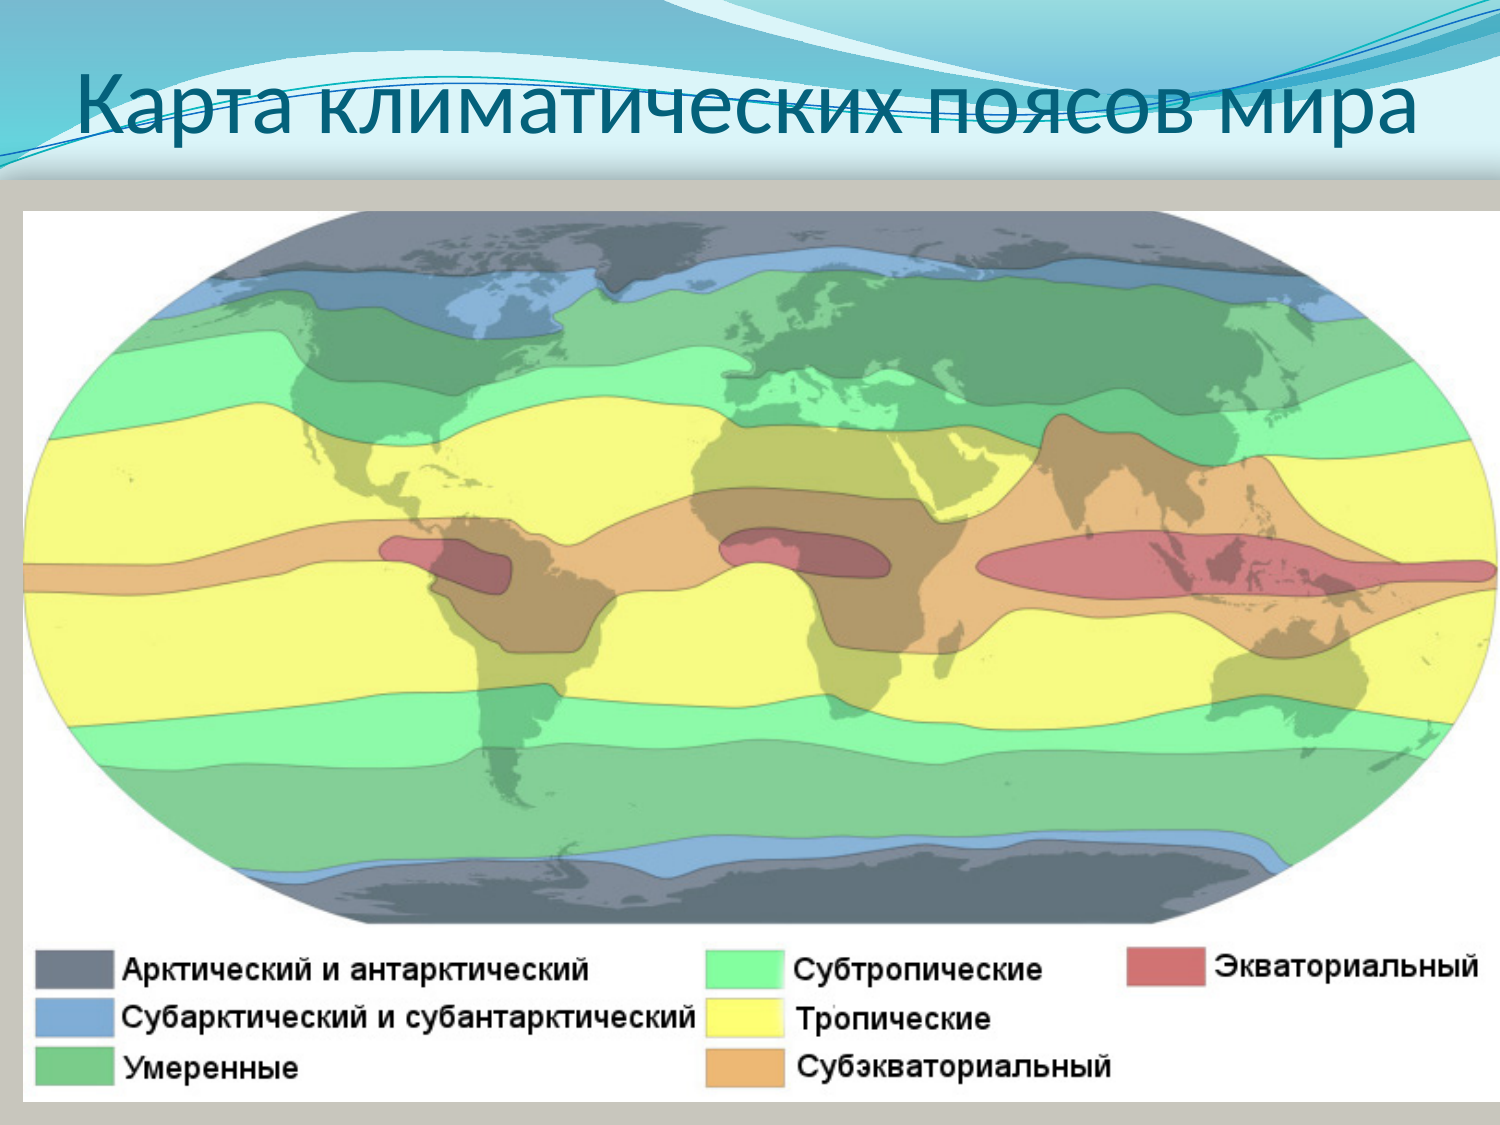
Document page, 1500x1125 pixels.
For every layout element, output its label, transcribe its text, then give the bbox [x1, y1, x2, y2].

title Карта климатических поясов мира [75, 23, 1425, 151]
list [23, 210, 1500, 1102]
